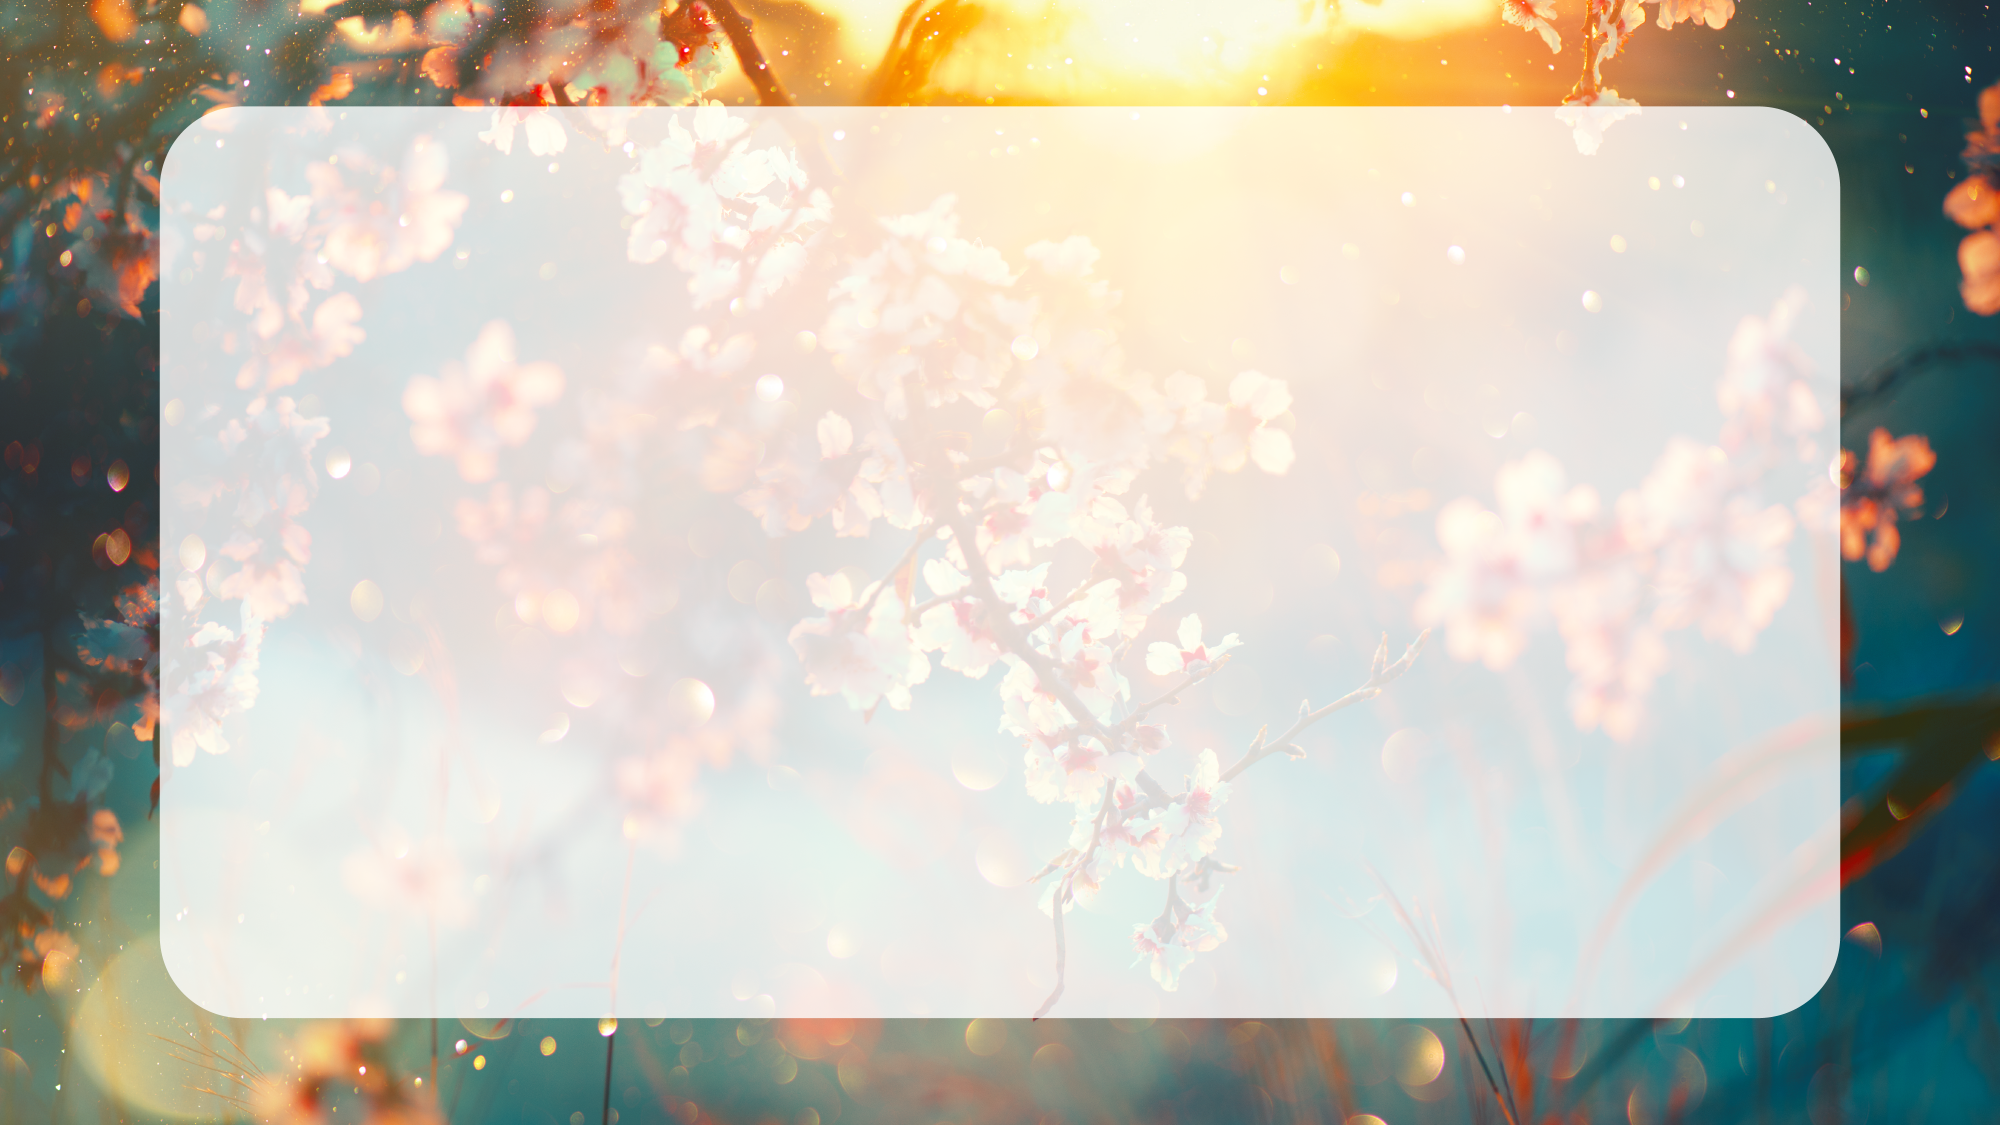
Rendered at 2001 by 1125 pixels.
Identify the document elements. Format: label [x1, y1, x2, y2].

list [0, 0, 2000, 1125]
